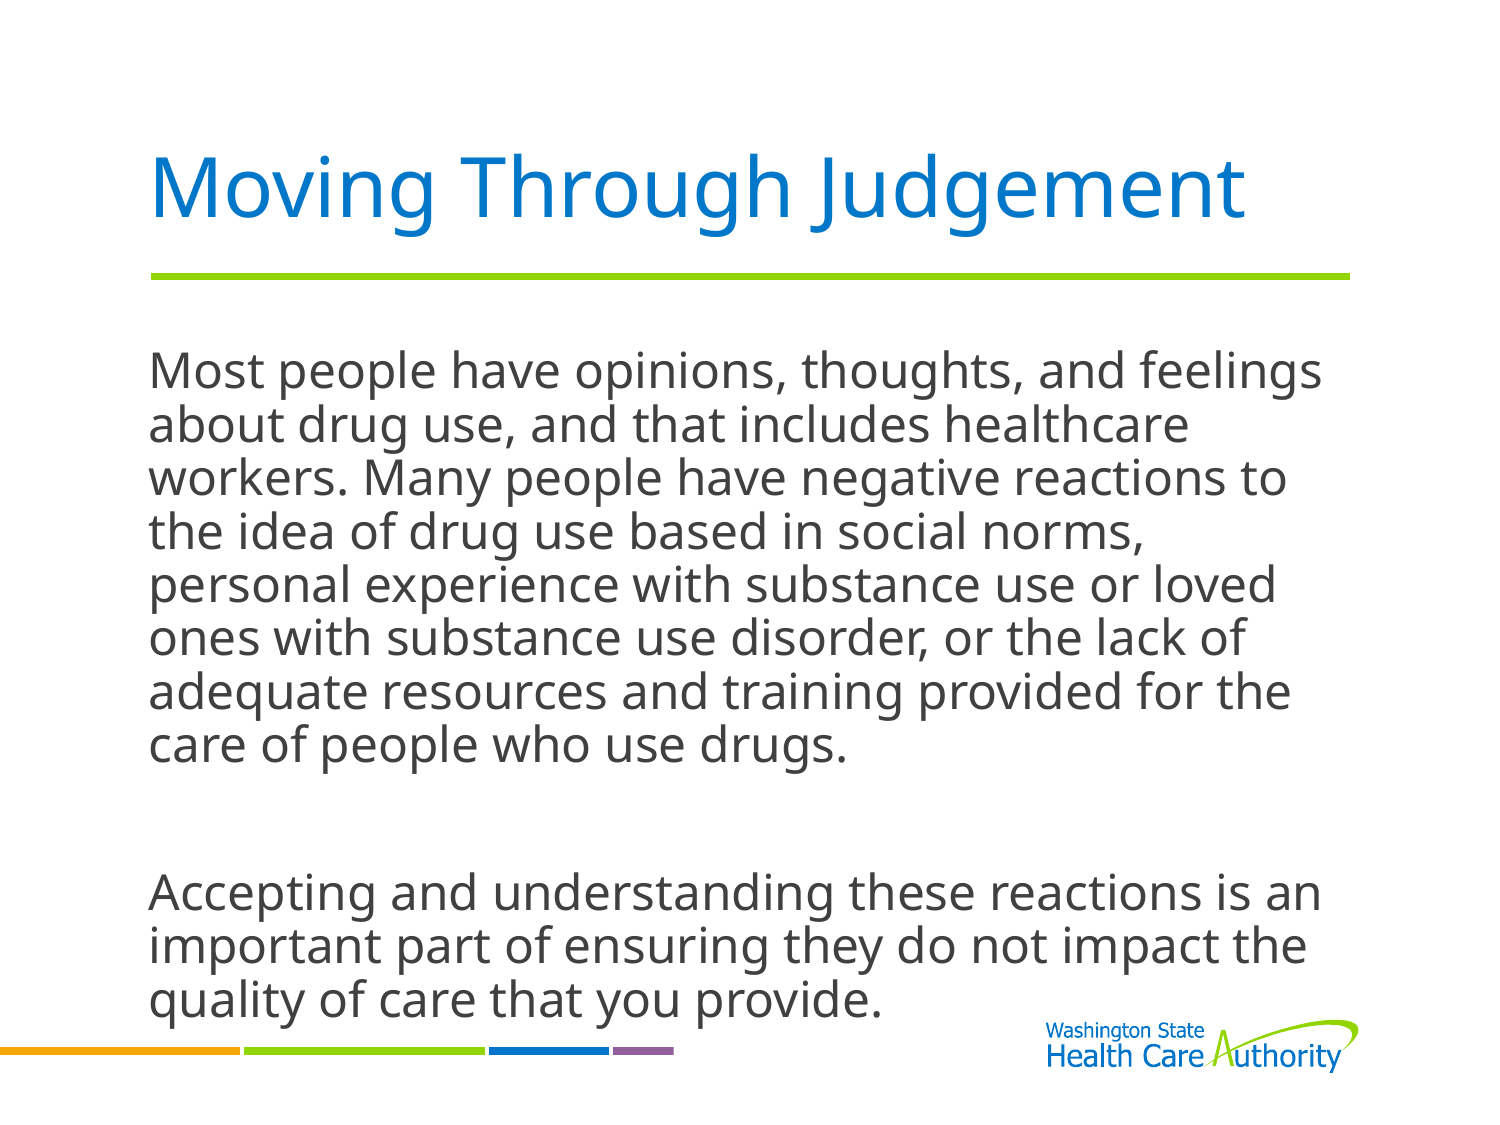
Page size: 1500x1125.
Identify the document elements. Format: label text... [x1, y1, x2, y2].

title Moving Through Judgement [133, 103, 1359, 278]
list Most people have opinions, thoughts, and feelings about drug use, and that includes healthcare workers. Many people have negative reactions to the idea of drug use based in social norms, personal experience with substance use or loved ones with substance use disorder, or the lack of adequate resources and training provided for the care of people who use drugs. Accepting and understanding these reactions is an important part of ensuring they do not impact the quality of care that you provide. [133, 338, 1359, 1037]
